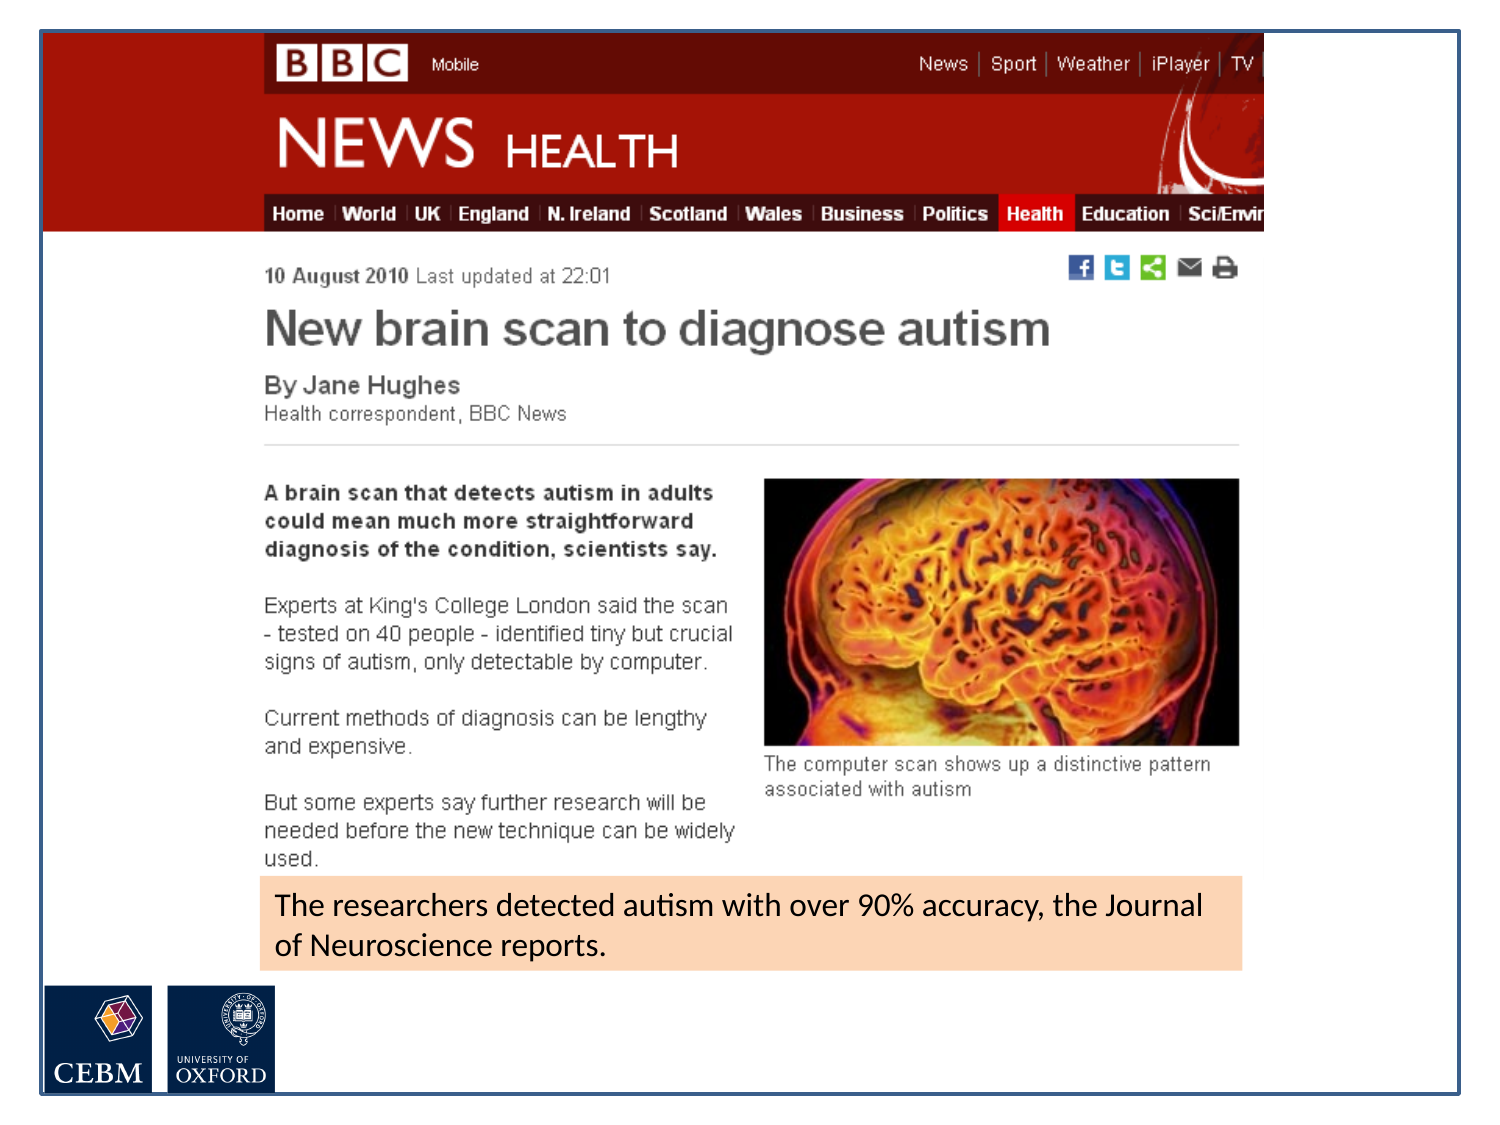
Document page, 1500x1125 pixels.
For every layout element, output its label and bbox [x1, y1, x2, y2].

picture [40, 30, 1264, 880]
text_box [39, 29, 1461, 1096]
picture [41, 980, 278, 1100]
